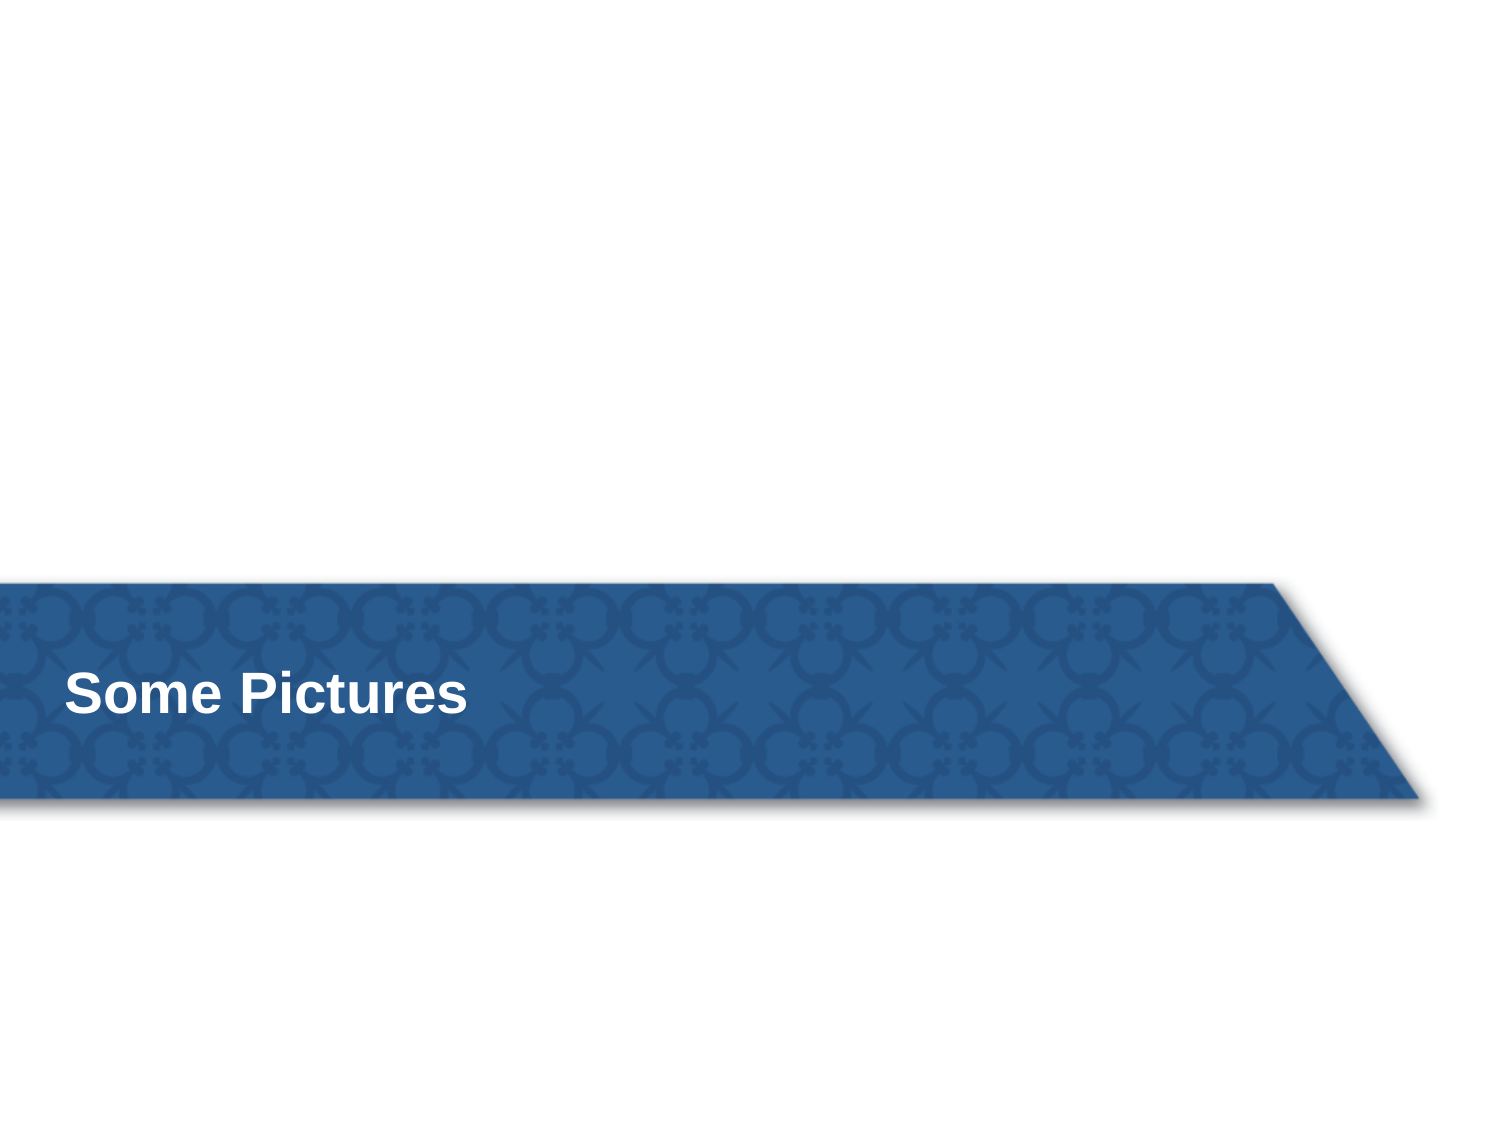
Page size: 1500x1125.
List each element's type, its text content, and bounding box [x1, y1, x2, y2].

picture [0, 572, 1500, 823]
title Some Pictures [64, 586, 1275, 800]
